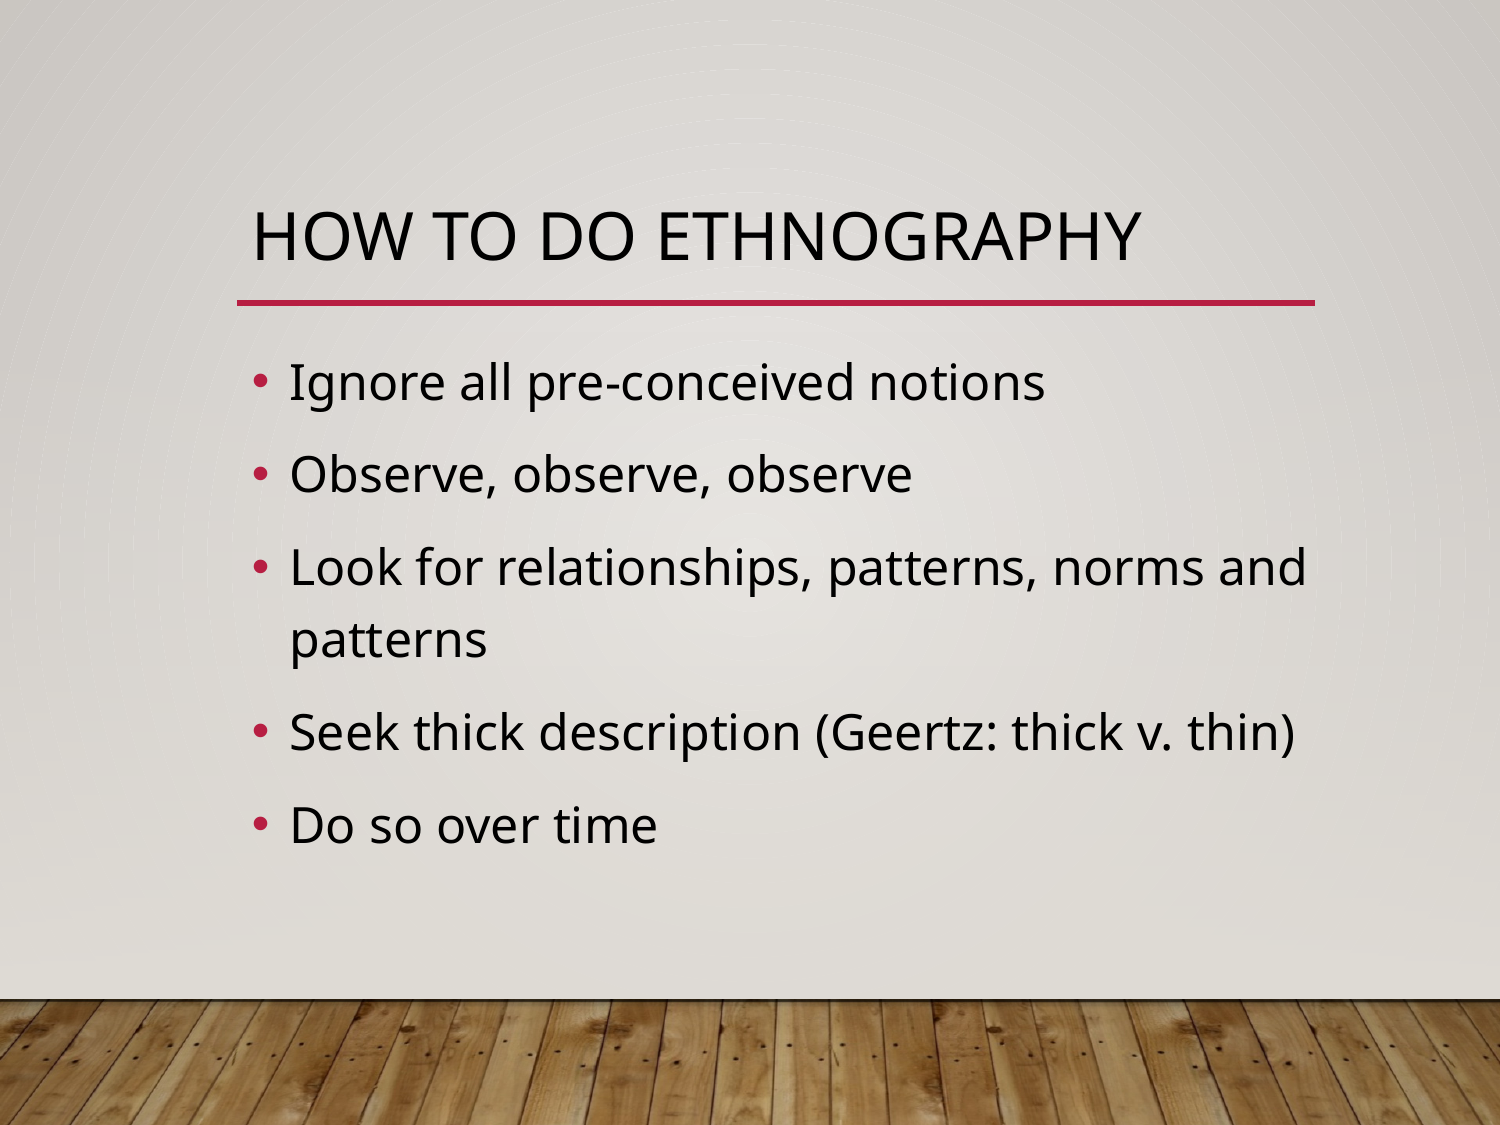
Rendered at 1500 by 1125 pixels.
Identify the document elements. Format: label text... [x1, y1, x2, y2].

picture [0, 999, 1500, 1125]
list Ignore all pre-conceived notions Observe, observe, observe Look for relationships, patterns, norms and patterns Seek thick description (Geertz: thick v. thin) Do so over time [236, 330, 1472, 897]
title How to do Ethnography [236, 195, 1315, 292]
